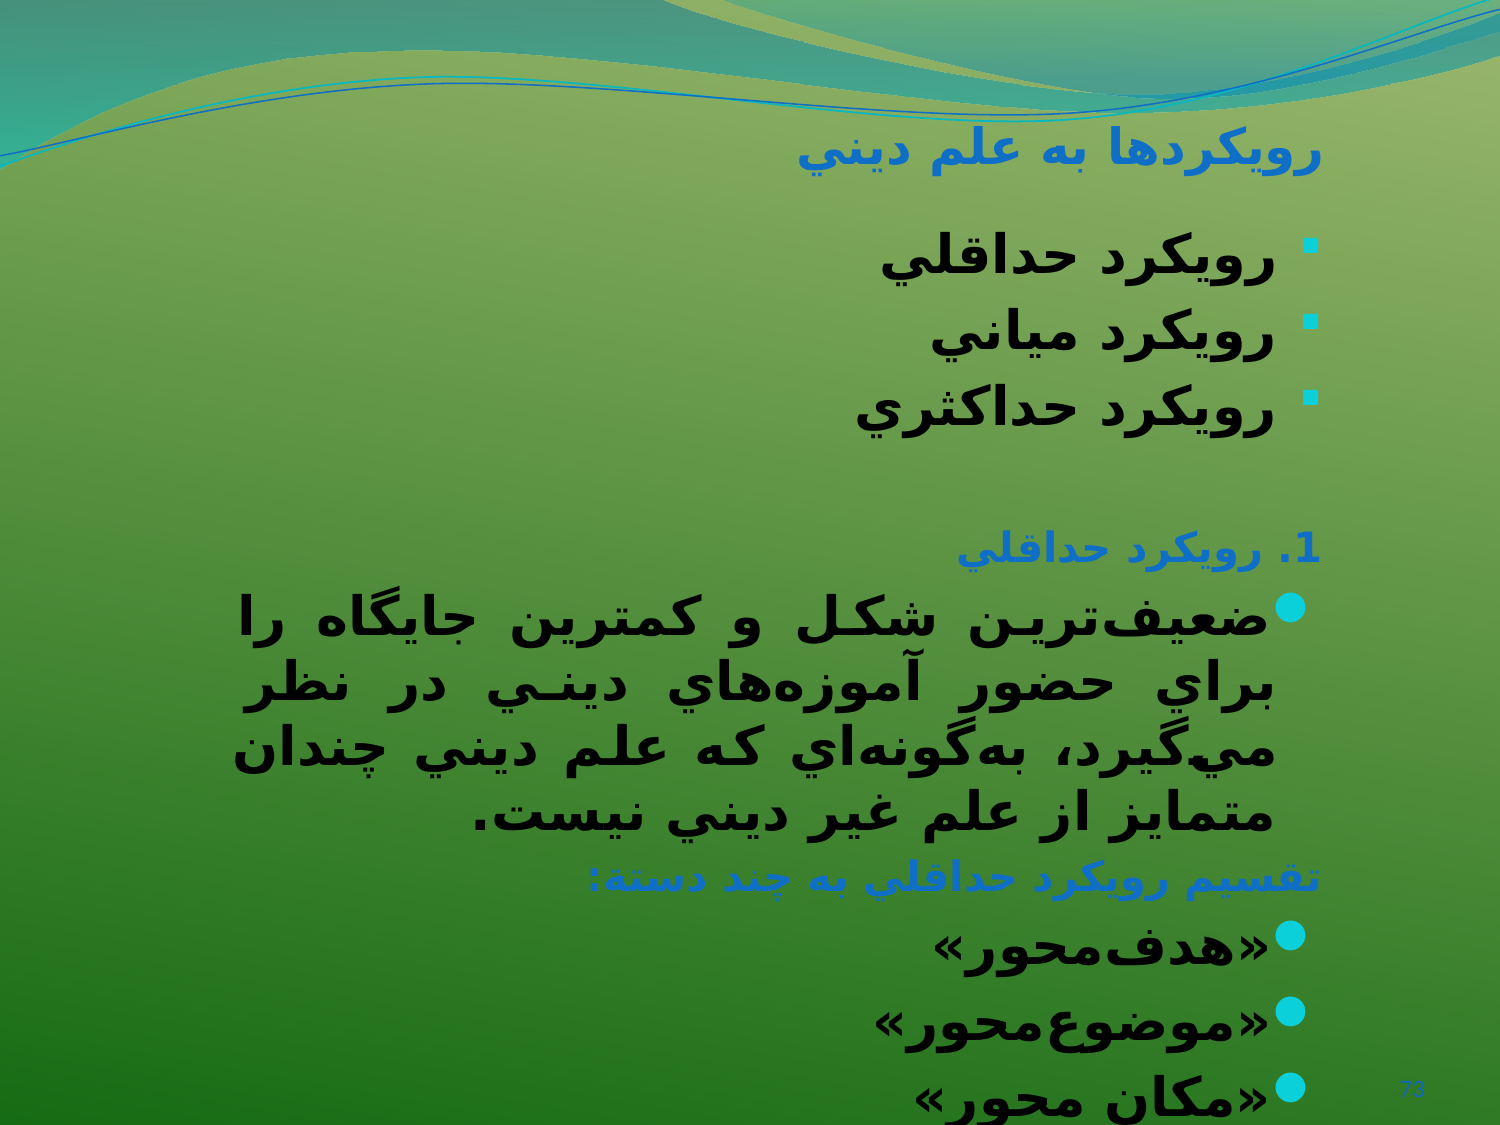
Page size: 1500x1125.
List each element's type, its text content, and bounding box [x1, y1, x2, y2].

title رويکردها به علم ديني [75, 37, 1325, 175]
list رويکرد حداقلي رويکرد مياني رويکرد حداکثري 1. رويکرد حداقلي ضعيف‌ترين شکل و کمترين جايگاه را براي حضور آموزه‌هاي ديني در نظر مي‌گيرد، به‌گونه‌اي که علم ديني چندان متمايز از علم غير ديني نيست. تقسيم رويکرد حداقلي به چند دستة: «هدف‌محور» «موضوع‌محور» «مکان محور» [212, 212, 1338, 1038]
slide_number 73 [1299, 1042, 1425, 1103]
